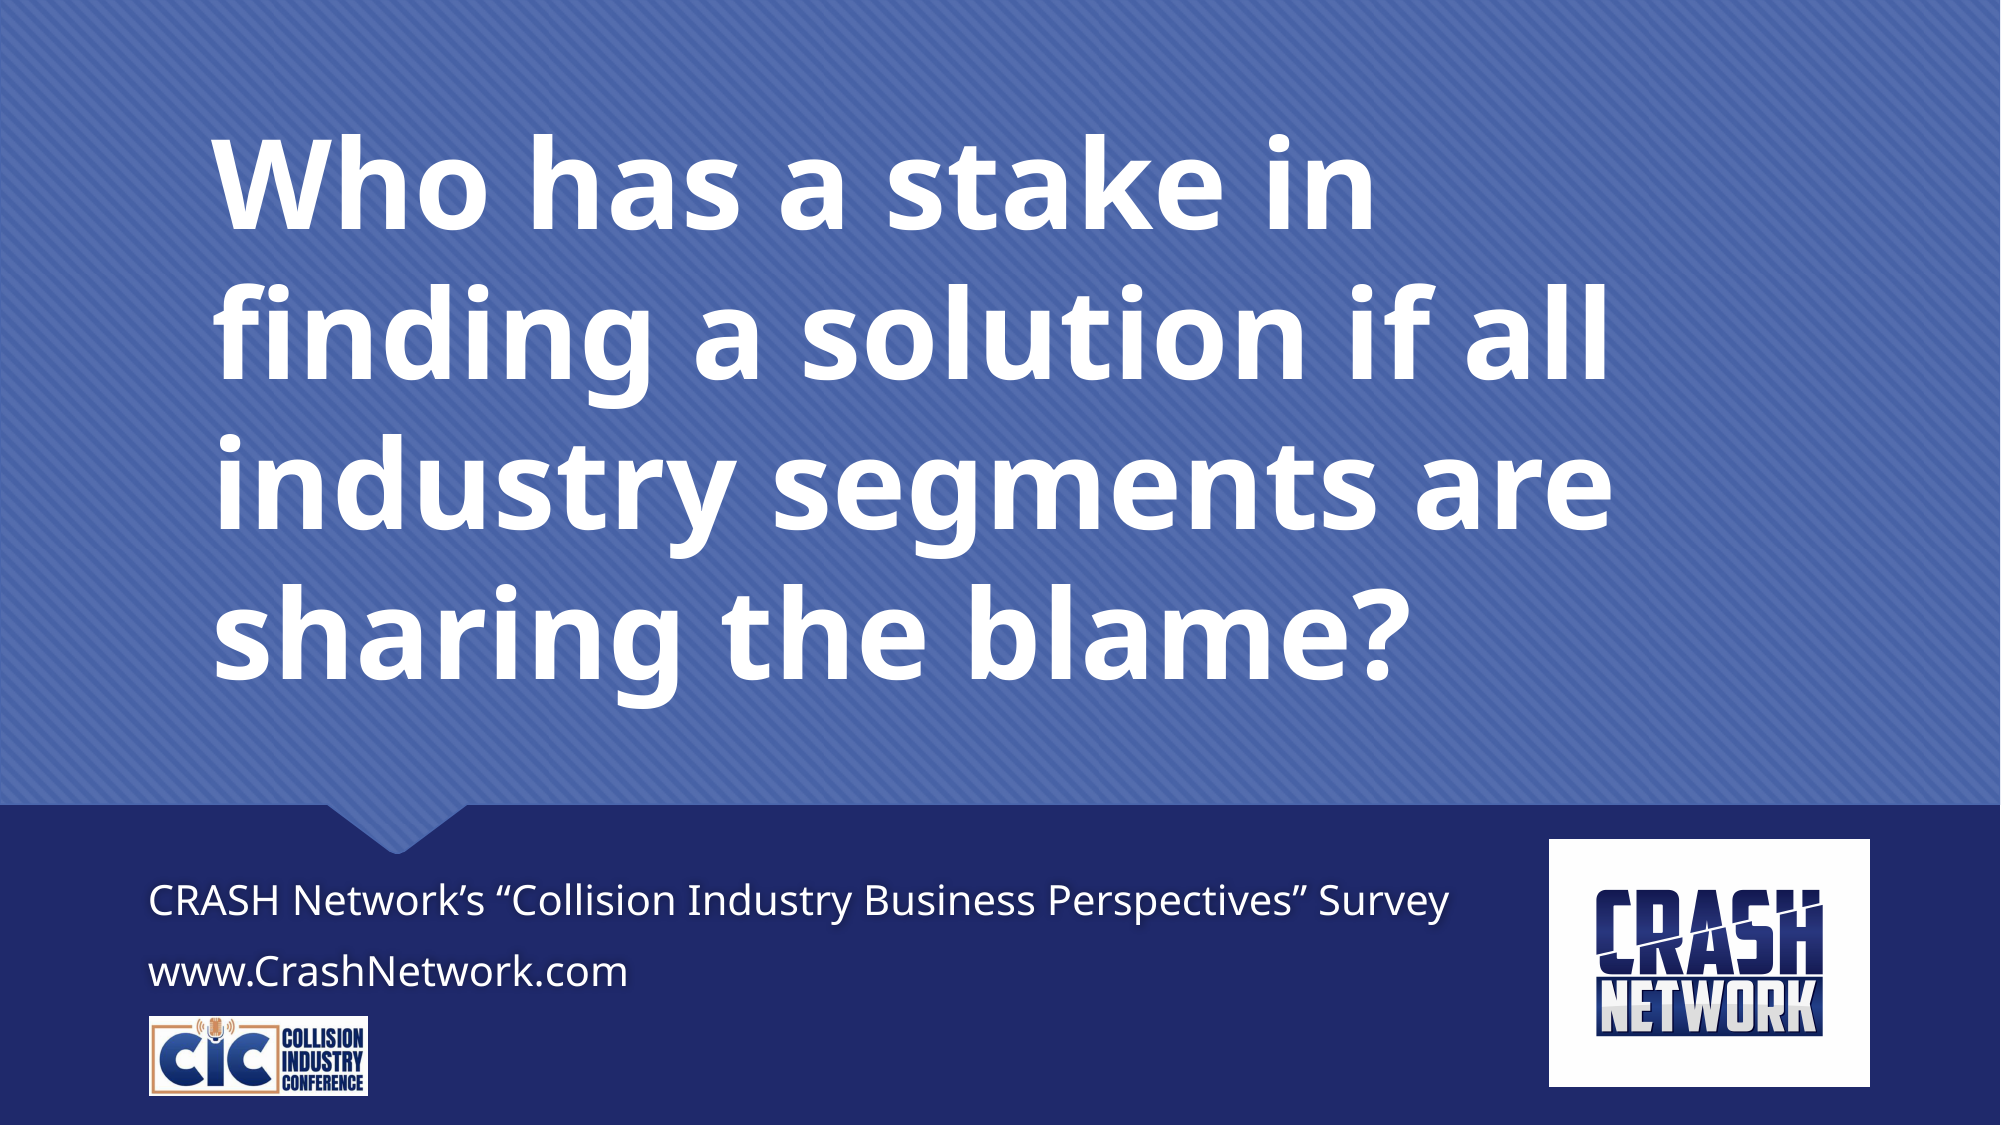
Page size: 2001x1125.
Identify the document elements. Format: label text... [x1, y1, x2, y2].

picture [1549, 839, 1871, 1088]
text_box Who has a stake in finding a solution if all industry segments are sharing the blame? [196, 97, 1821, 712]
subtitle CRASH Network’s “Collision Industry Business Perspectives” Survey www.CrashNetwork.com [132, 866, 1549, 1037]
picture [149, 1016, 368, 1096]
